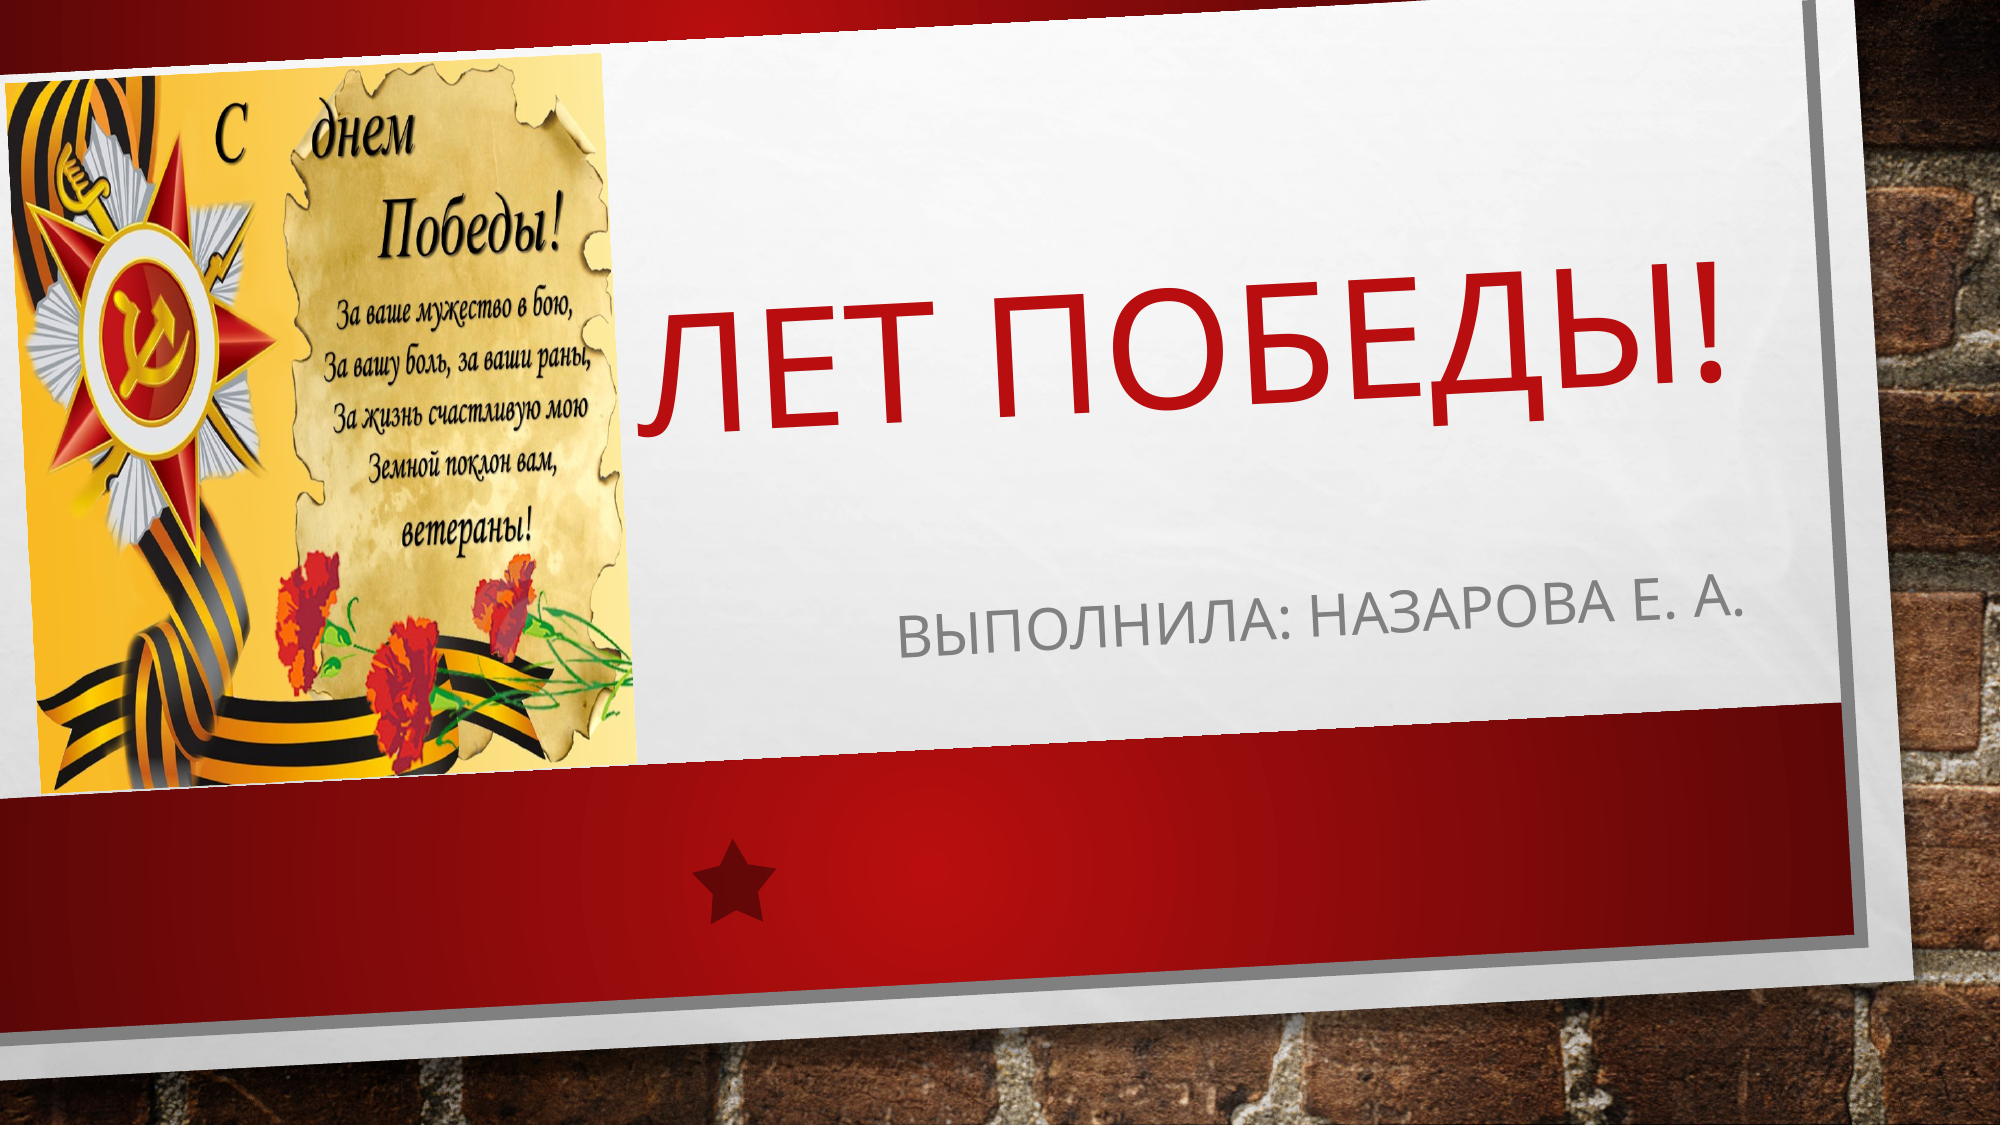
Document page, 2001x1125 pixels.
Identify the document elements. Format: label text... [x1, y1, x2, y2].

subtitle выполнила: Назарова Е. А. [629, 533, 1763, 683]
picture [5, 53, 636, 793]
title 75 лет победы! [620, 112, 1795, 480]
picture [0, 0, 2000, 1125]
